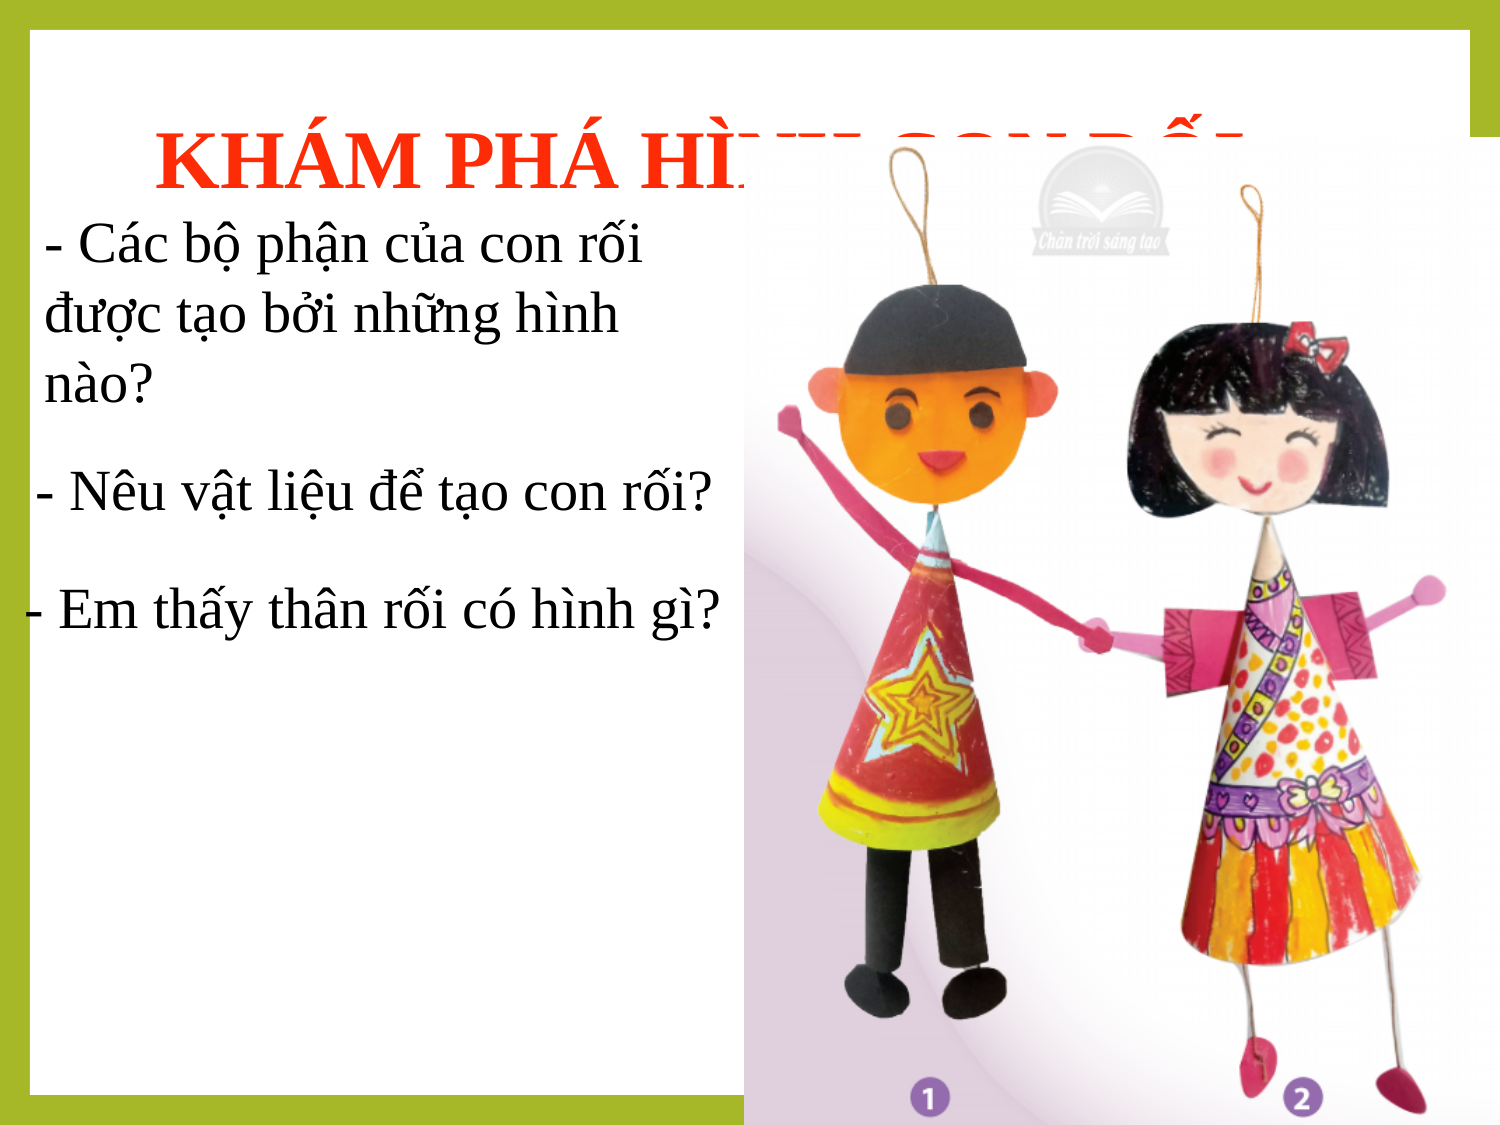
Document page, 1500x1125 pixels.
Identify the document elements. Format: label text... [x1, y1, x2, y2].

text_box - Các bộ phận của con rối được tạo bởi những hình nào? [30, 196, 704, 421]
title KHÁM PHÁ HÌNH CON RỐI [140, 99, 1356, 323]
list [744, 136, 1500, 1125]
text_box - Em thấy thân rối có hình gì? [9, 562, 738, 648]
text_box - Nêu vật liệu để tạo con rối? [21, 444, 729, 530]
